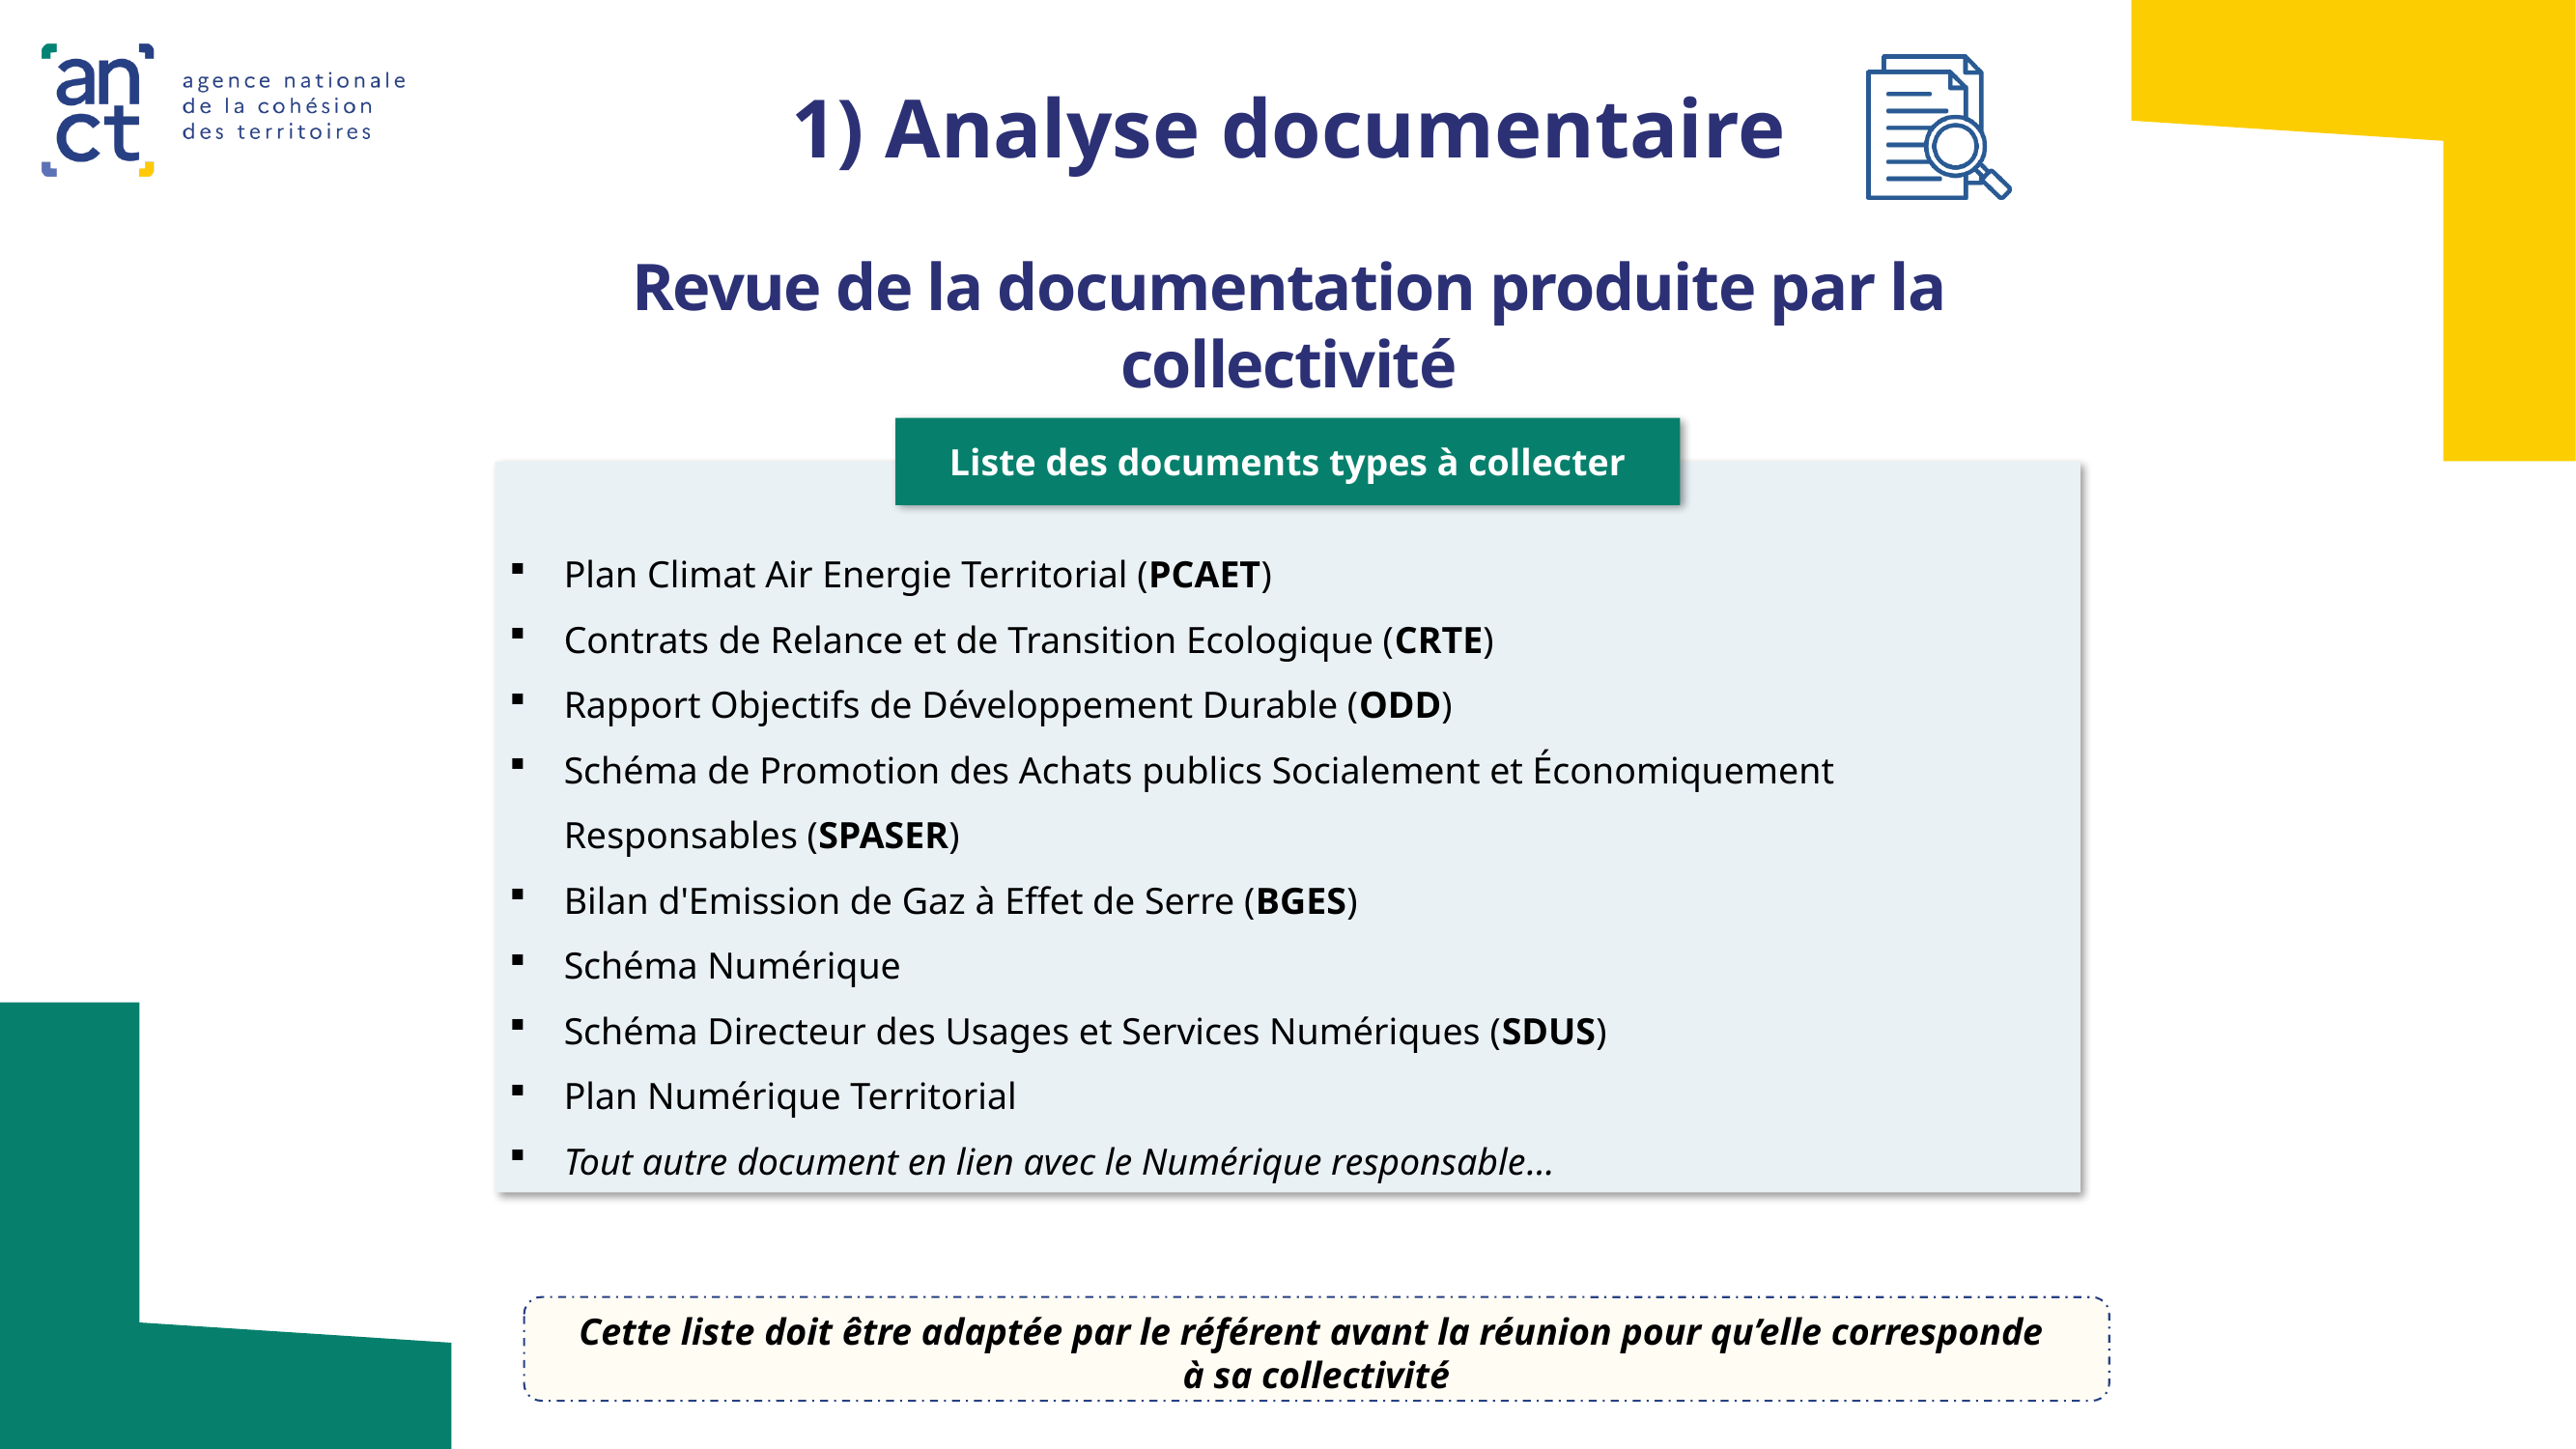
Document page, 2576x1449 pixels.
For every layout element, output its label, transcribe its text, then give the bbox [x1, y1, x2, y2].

text_box Revue de la documentation produite par la collectivité [581, 243, 1994, 401]
text_box Cette liste doit être adaptée par le référent avant la réunion pour qu’elle corresponde à sa collectivité [524, 1296, 2109, 1402]
picture [42, 43, 405, 177]
title 1) Analyse documentaire [158, 74, 2418, 320]
text_box Liste des documents types à collecter [893, 415, 1683, 507]
text_box Plan Climat Air Energie Territorial (PCAET) Contrats de Relance et de Transition Ecologique (CRTE) Rapport Objectifs de Développement Durable (ODD) Schéma de Promotion des Achats publics Socialement et Économiquement Responsables (SPASER) Bilan d'Emission de Gaz à Effet de Serre (BGES) Schéma Numérique Schéma Directeur des Usages et Services Numériques (SDUS) Plan Numérique Territorial Tout autre document en lien avec le Numérique responsable… [494, 460, 2082, 1194]
picture [1866, 53, 2012, 200]
